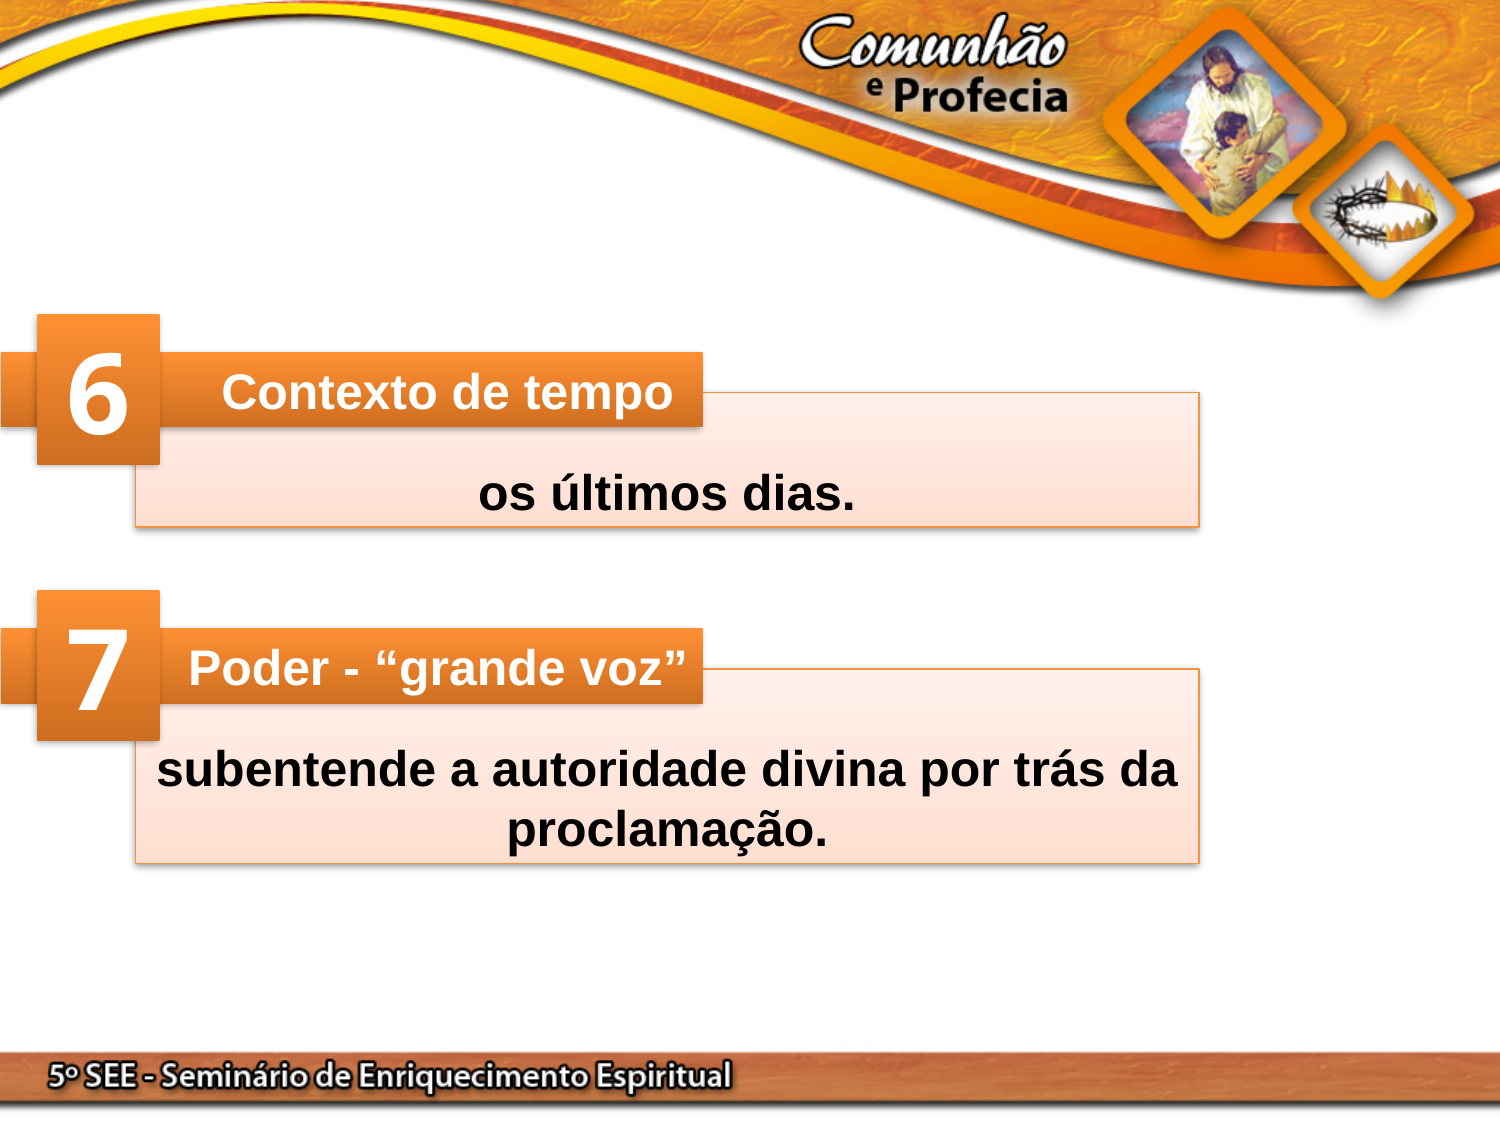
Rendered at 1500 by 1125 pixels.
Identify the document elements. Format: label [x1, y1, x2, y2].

text_box [0, 590, 1200, 866]
text_box [0, 314, 1200, 530]
picture [0, 0, 1500, 1125]
